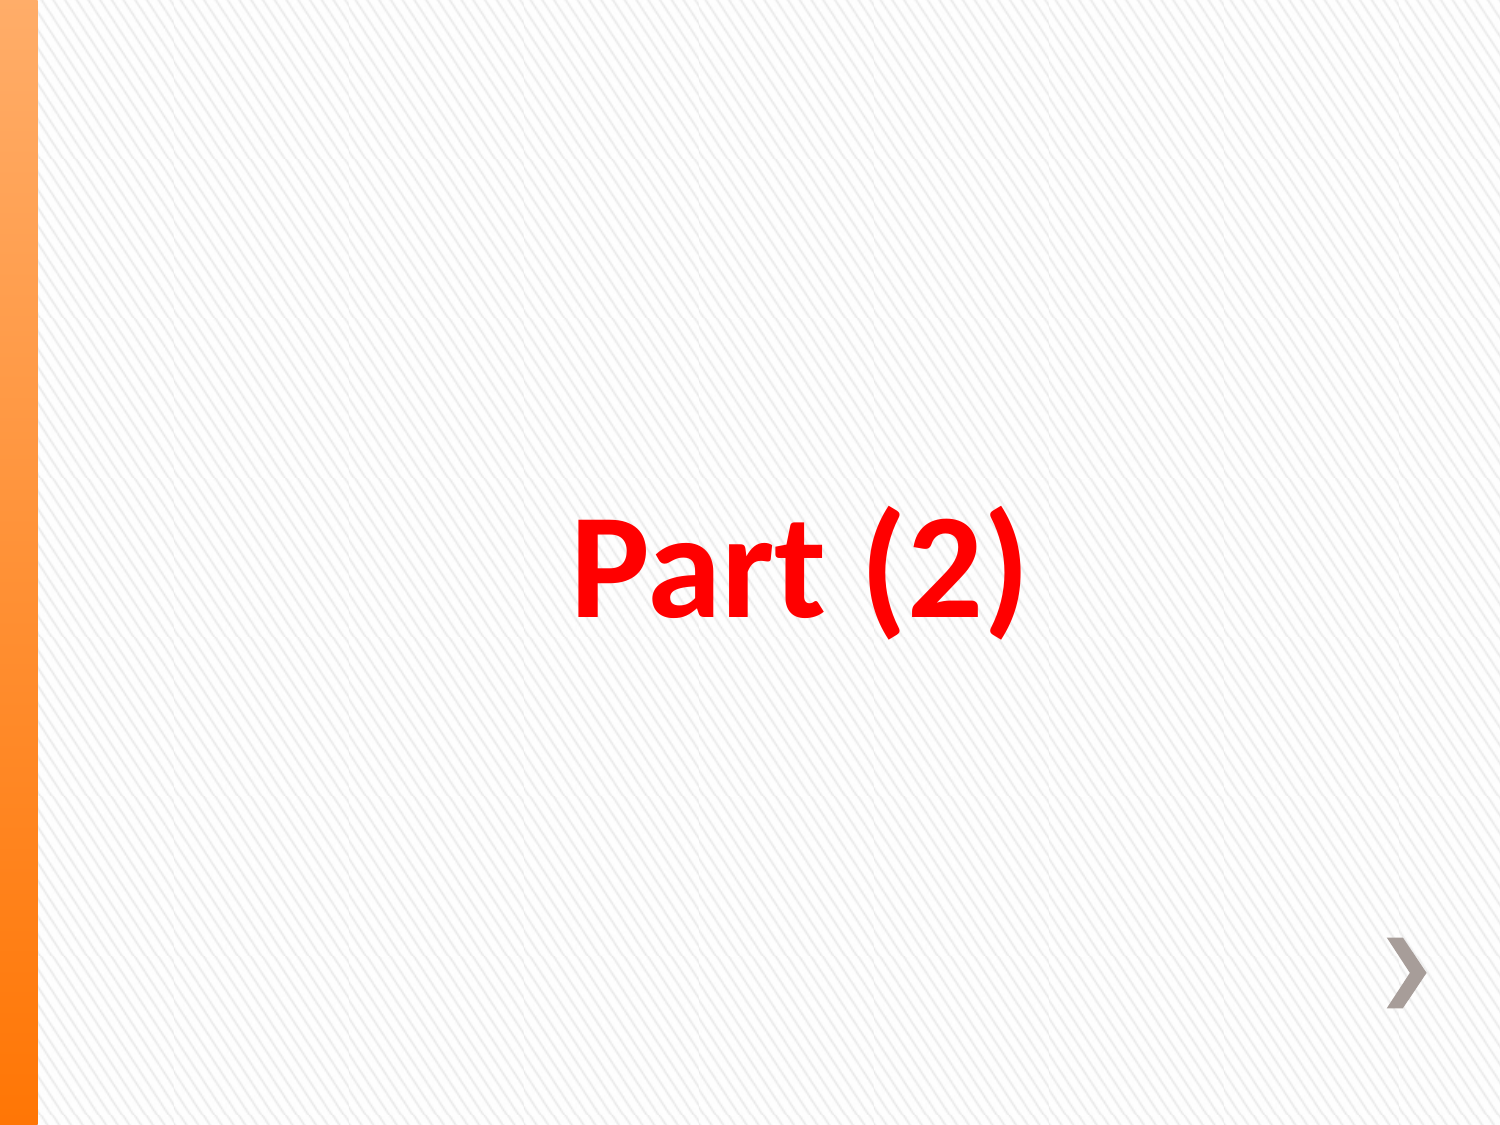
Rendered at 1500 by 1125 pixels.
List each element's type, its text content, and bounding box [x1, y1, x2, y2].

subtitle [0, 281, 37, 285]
title Part (2) [206, 468, 1395, 656]
